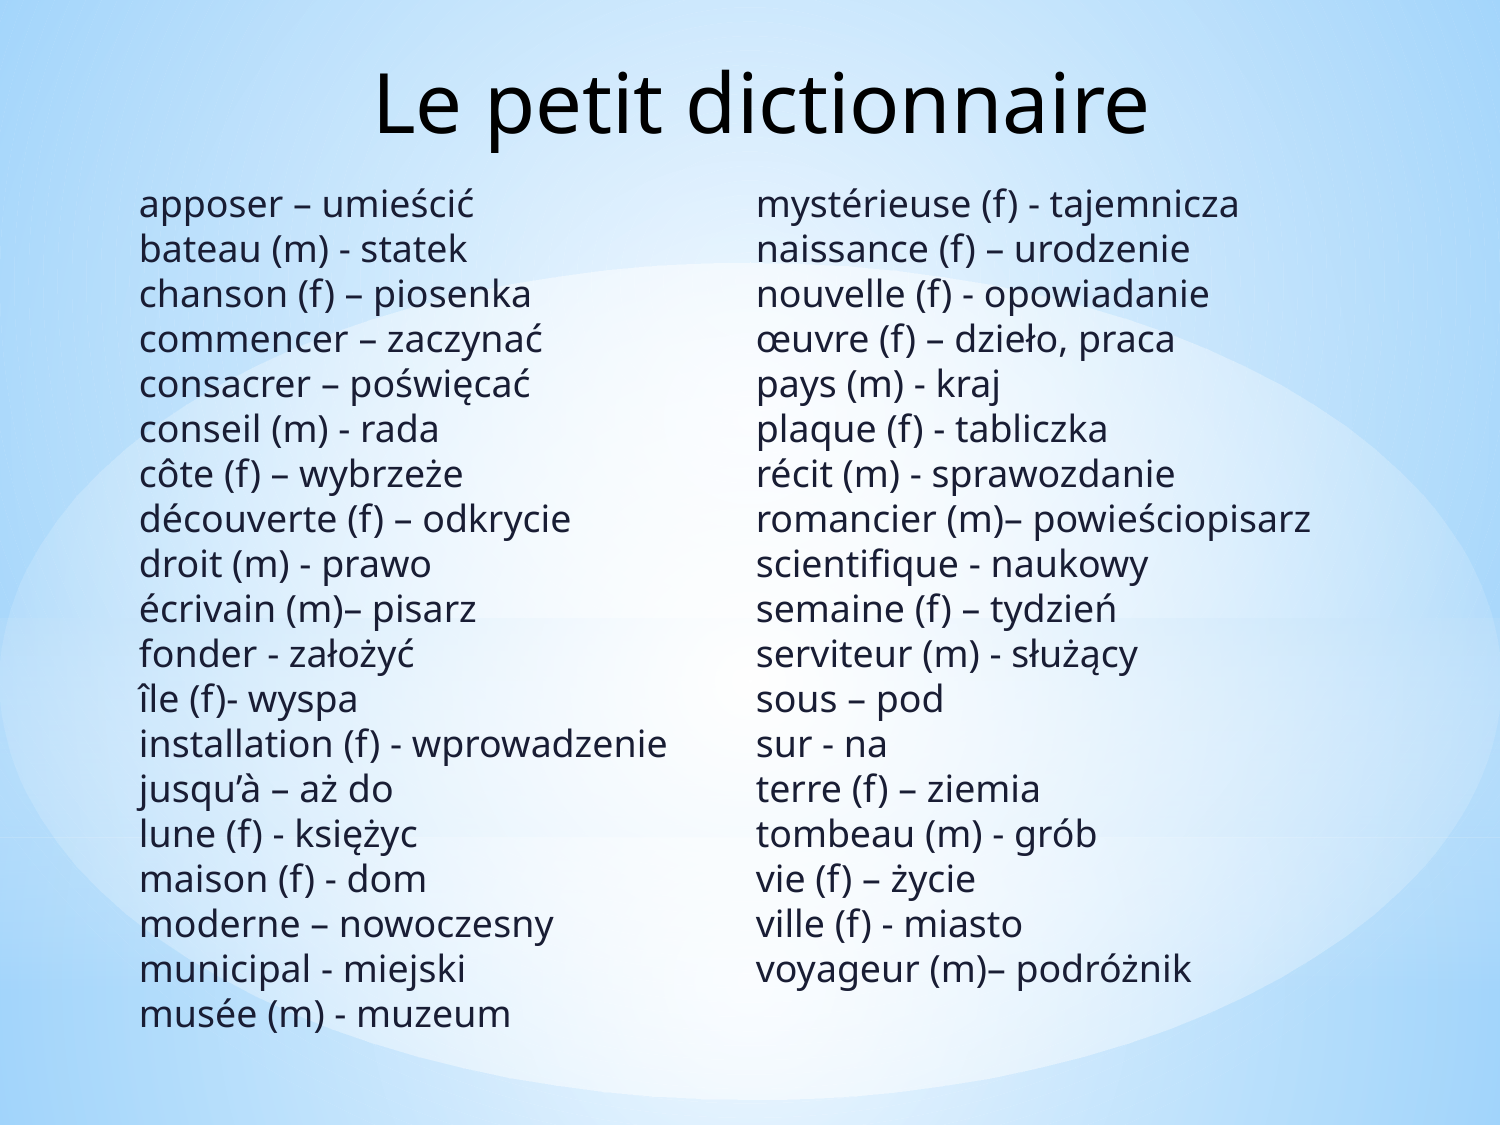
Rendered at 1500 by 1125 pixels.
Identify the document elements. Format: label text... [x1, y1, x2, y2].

title apposer – umieścić bateau (m) - statek chanson (f) – piosenka commencer – zaczynać consacrer – poświęcać conseil (m) - rada côte (f) – wybrzeże découverte (f) – odkrycie droit (m) - prawo écrivain (m)– pisarz fonder - założyć île (f)- wyspa installation (f) - wprowadzenie jusqu’à – aż do lune (f) - księżyc maison (f) - dom moderne – nowoczesny municipal - miejski musée (m) - muzeum mystérieuse (f) - tajemnicza naissance (f) – urodzenie nouvelle (f) - opowiadanie œuvre (f) – dzieło, praca pays (m) - kraj plaque (f) - tabliczka récit (m) - sprawozdanie romancier (m)– powieściopisarz scientifique - naukowy semaine (f) – tydzień serviteur (m) - służący sous – pod sur - na terre (f) – ziemia tombeau (m) - grób vie (f) – życie ville (f) - miasto voyageur (m)– podróżnik [123, 172, 1388, 1035]
list Le petit dictionnaire [187, 42, 1329, 185]
